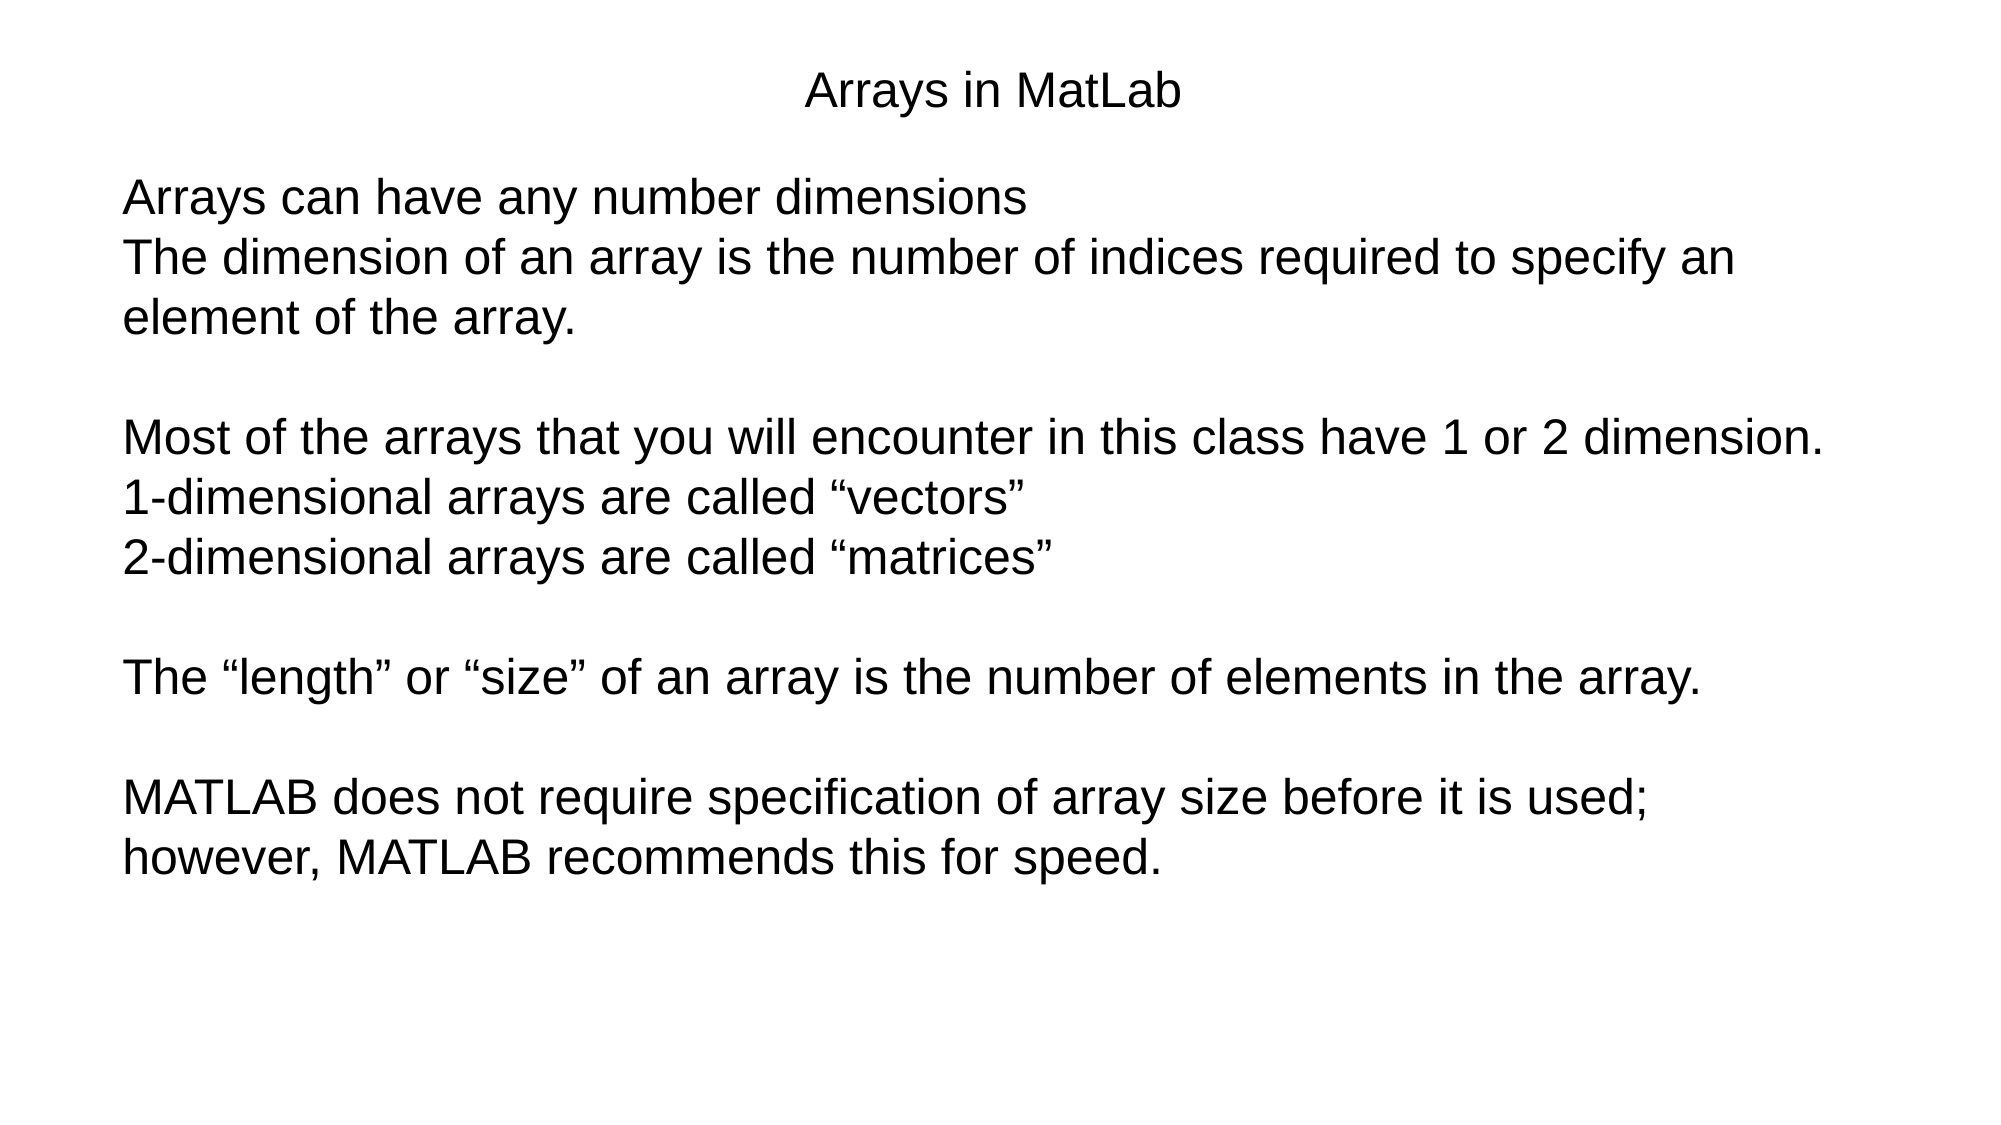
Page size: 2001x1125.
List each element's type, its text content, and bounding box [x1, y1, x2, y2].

text_box Arrays can have any number dimensions The dimension of an array is the number of indices required to specify an element of the array. Most of the arrays that you will encounter in this class have 1 or 2 dimension. 1-dimensional arrays are called “vectors” 2-dimensional arrays are called “matrices” The “length” or “size” of an array is the number of elements in the array. MATLAB does not require specification of array size before it is used; however, MATLAB recommends this for speed. [107, 156, 1849, 892]
text_box Arrays in MatLab [789, 49, 1198, 125]
